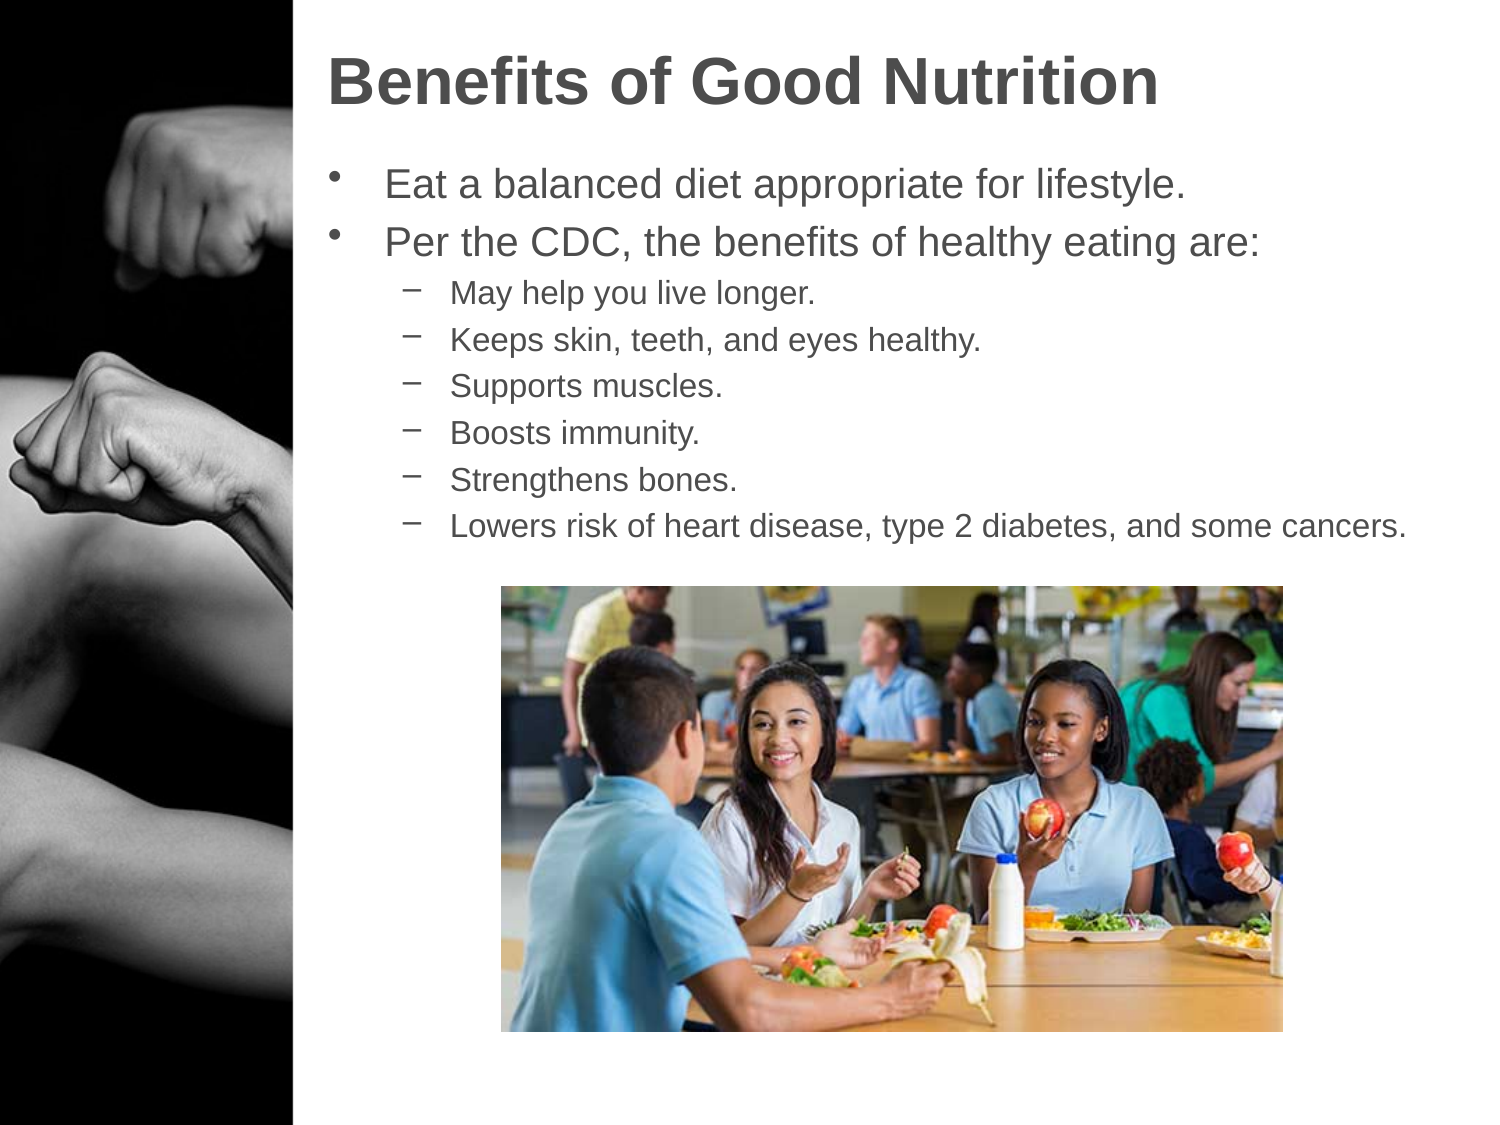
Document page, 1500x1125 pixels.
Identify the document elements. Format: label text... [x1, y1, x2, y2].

picture [0, 0, 1500, 1125]
list Eat a balanced diet appropriate for lifestyle. Per the CDC, the benefits of healthy eating are: May help you live longer. Keeps skin, teeth, and eyes healthy. Supports muscles. Boosts immunity. Strengthens bones. Lowers risk of heart disease, type 2 diabetes, and some cancers. [312, 148, 1471, 1106]
title Benefits of Good Nutrition [312, 18, 1471, 138]
